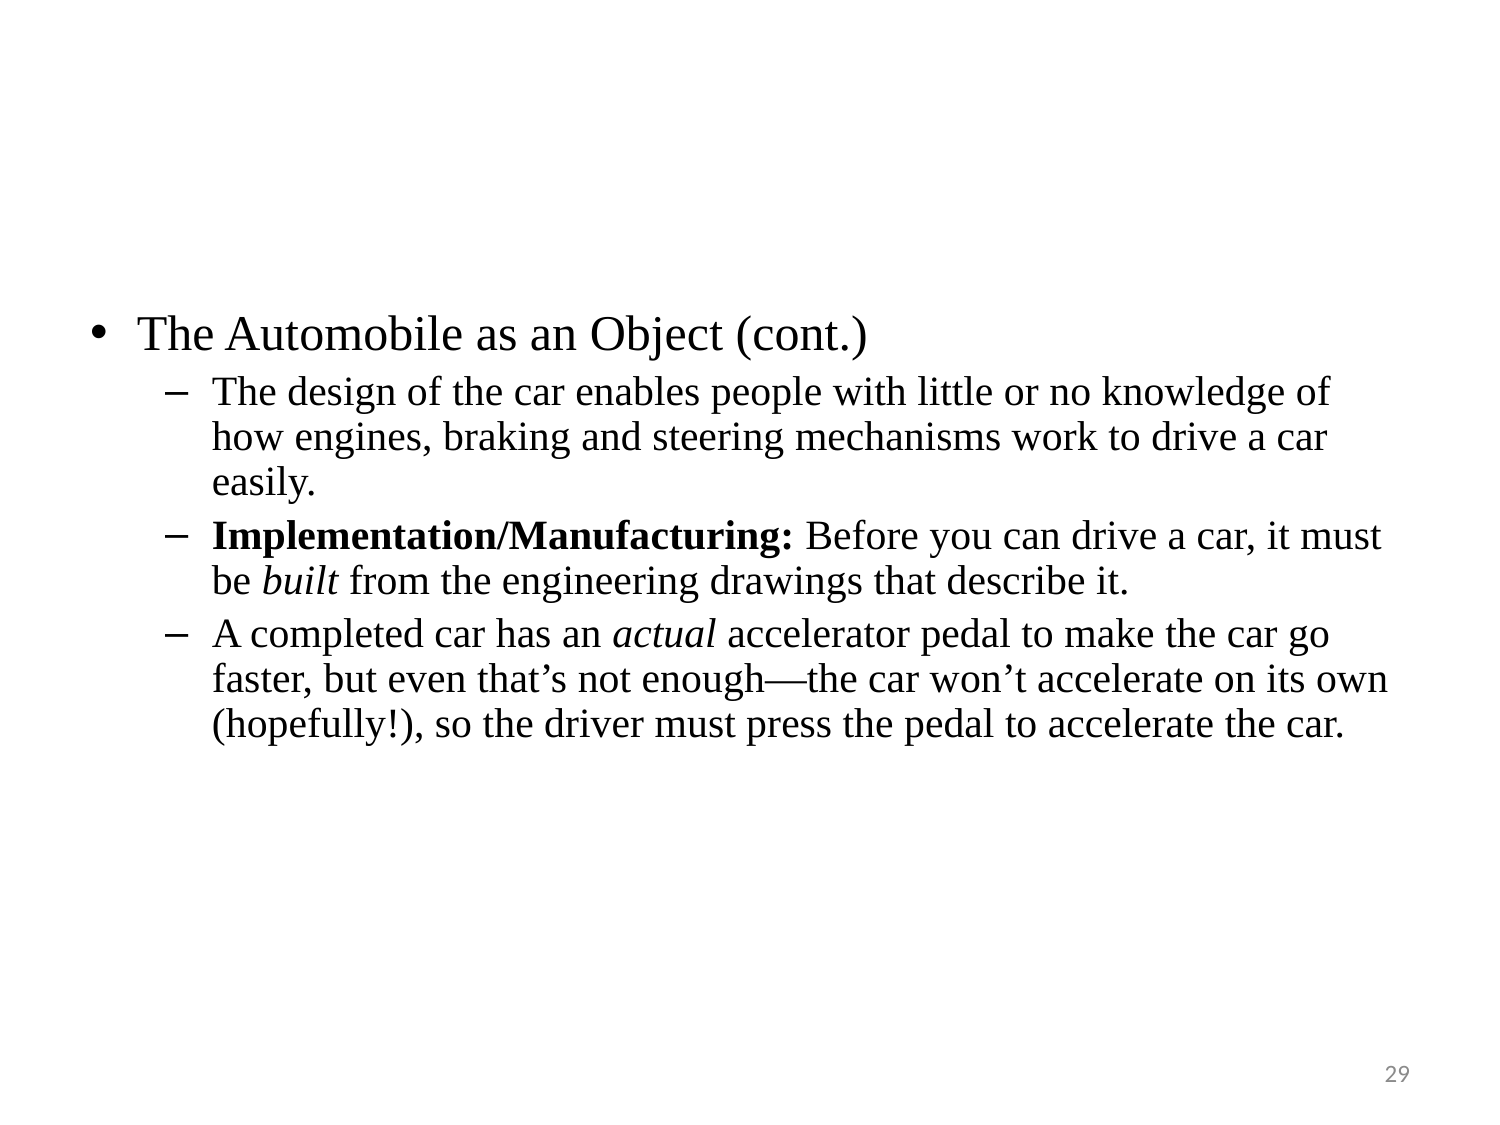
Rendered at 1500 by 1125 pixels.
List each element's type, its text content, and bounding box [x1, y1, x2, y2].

slide_number 29 [1074, 1042, 1425, 1103]
text_box The Automobile as an Object (cont.) The design of the car enables people with little or no knowledge of how engines, braking and steering mechanisms work to drive a car easily. Implementation/Manufacturing: Before you can drive a car, it must be built from the engineering drawings that describe it. A completed car has an actual accelerator pedal to make the car go faster, but even that’s not enough—the car won’t accelerate on its own (hopefully!), so the driver must press the pedal to accelerate the car. [74, 299, 1425, 986]
